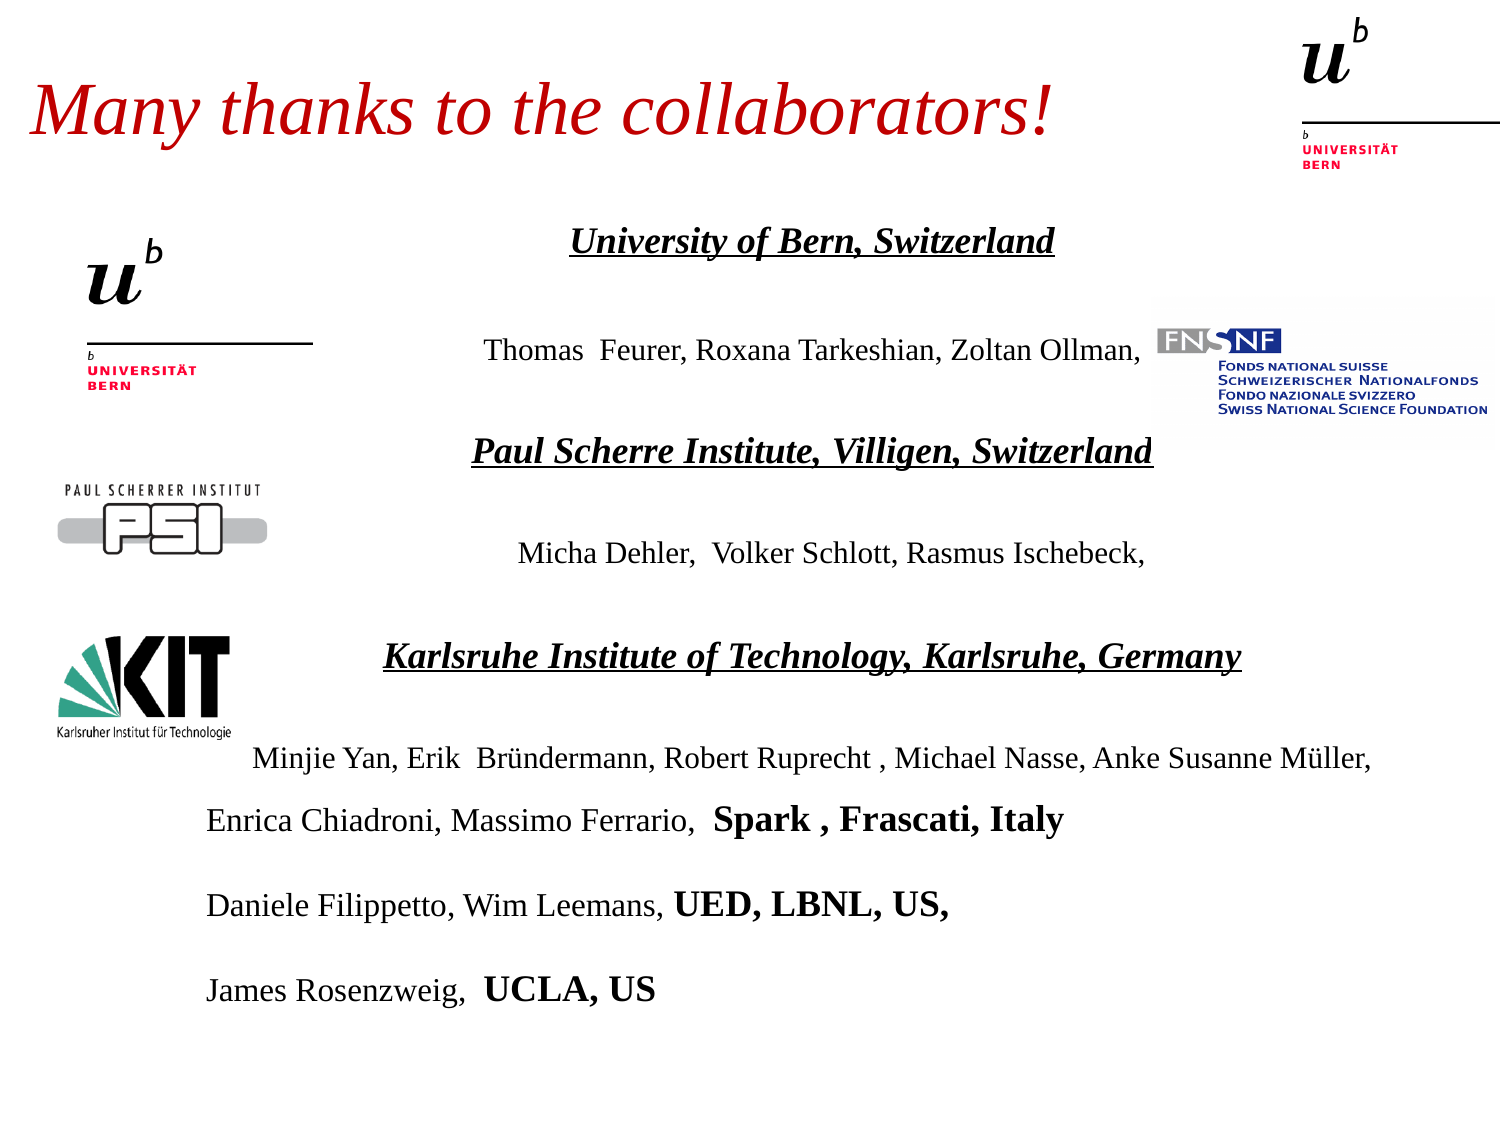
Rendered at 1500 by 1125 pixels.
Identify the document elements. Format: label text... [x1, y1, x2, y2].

picture [87, 238, 313, 390]
picture [56, 630, 232, 747]
picture [52, 474, 273, 563]
text_box University of Bern, Switzerland Thomas Feurer, Roxana Tarkeshian, Zoltan Ollman, Paul Scherre Institute, Villigen, Switzerland Micha Dehler, Volker Schlott, Rasmus Ischebeck, Karlsruhe Institute of Technology, Karlsruhe, Germany Minjie Yan, Erik Bründermann, Robert Ruprecht , Michael Nasse, Anke Susanne Müller, [228, 169, 1397, 783]
text_box Many thanks to the collaborators! [15, 1, 1310, 220]
picture [1151, 296, 1495, 450]
picture [1302, 17, 1500, 169]
text_box Enrica Chiadroni, Massimo Ferrario, Spark , Frascati, Italy Daniele Filippetto, Wim Leemans, UED, LBNL, US, James Rosenzweig, UCLA, US [191, 786, 1397, 1096]
